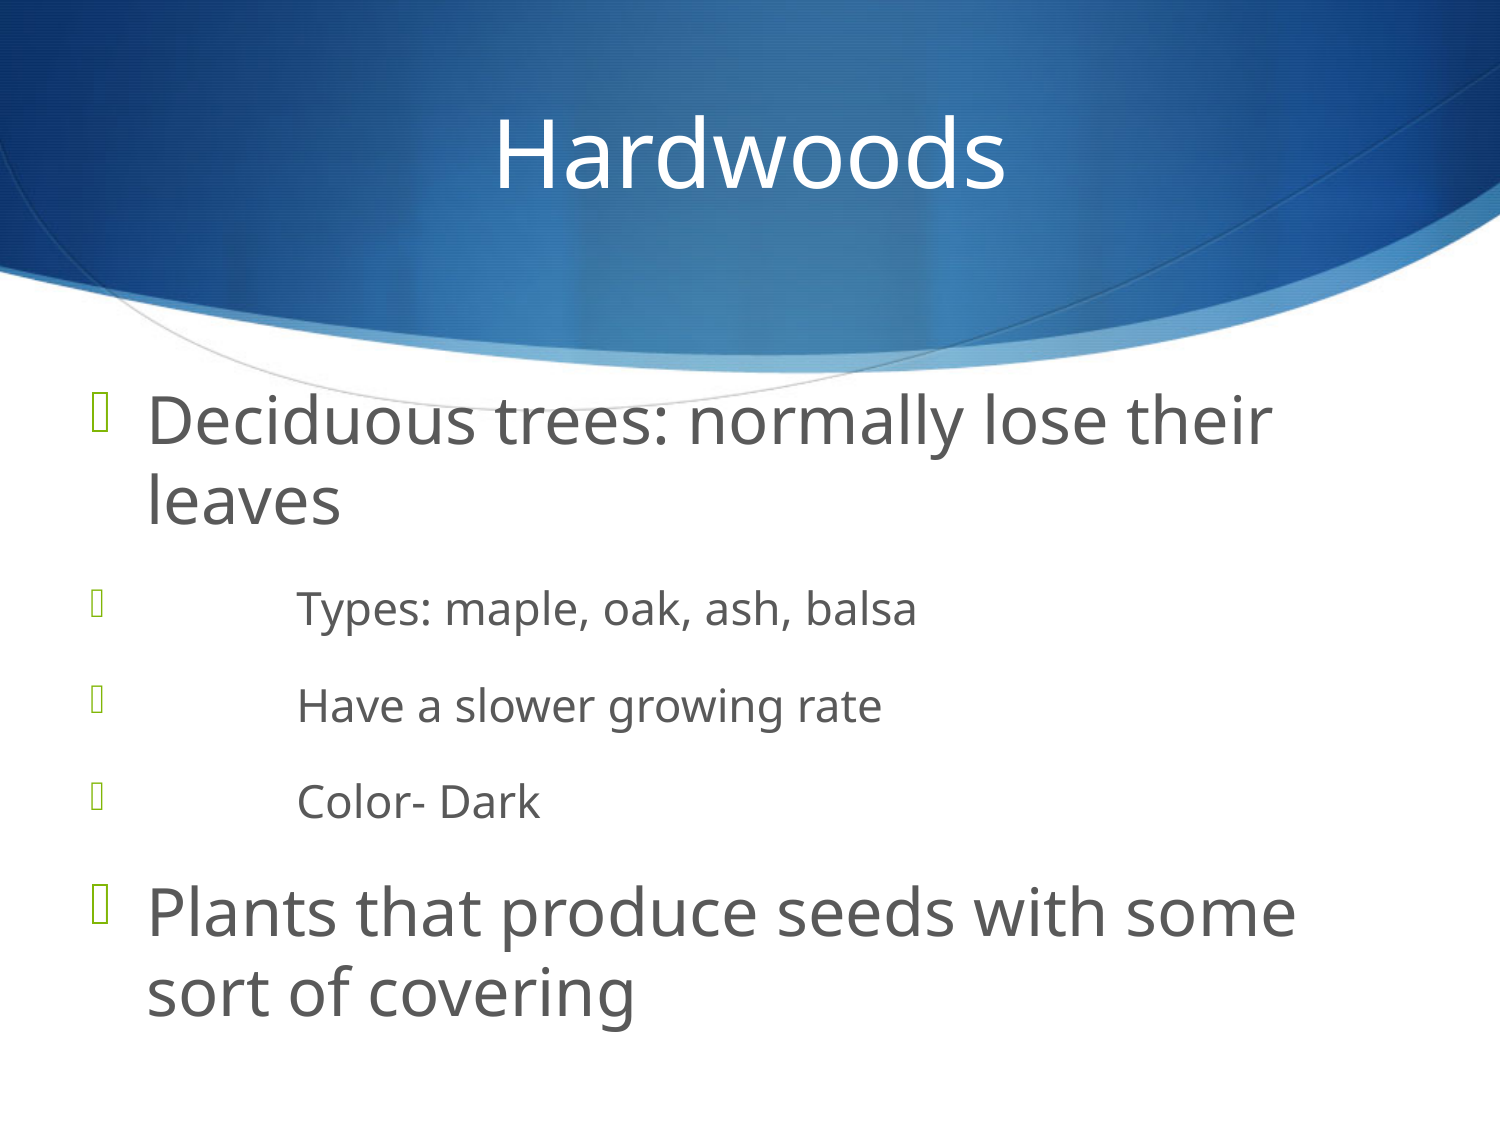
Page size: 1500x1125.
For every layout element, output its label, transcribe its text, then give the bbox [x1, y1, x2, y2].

picture [0, 0, 1500, 1125]
title Hardwoods [75, 56, 1425, 245]
list Deciduous trees: normally lose their leaves Types: maple, oak, ash, balsa Have a slower growing rate Color- Dark Plants that produce seeds with some sort of covering [75, 370, 1425, 1086]
